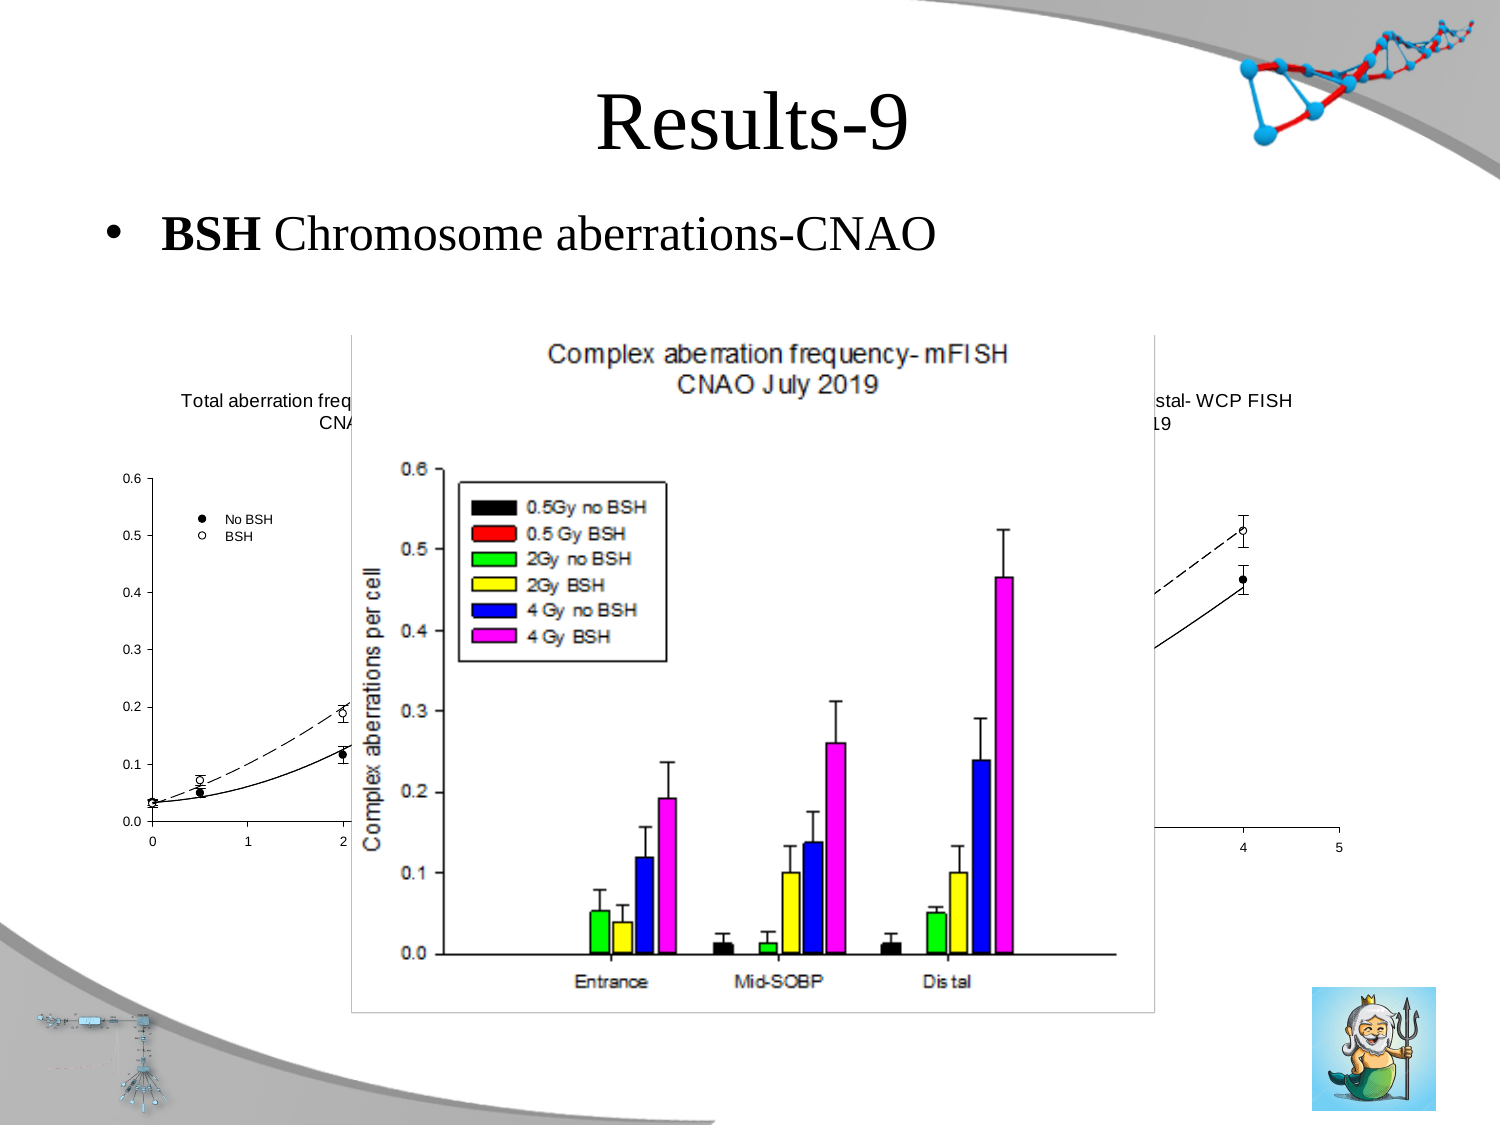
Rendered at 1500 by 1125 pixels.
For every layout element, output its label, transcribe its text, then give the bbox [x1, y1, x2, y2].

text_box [90, 389, 344, 881]
list BSH Chromosome aberrations-CNAO [90, 193, 1466, 932]
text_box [1162, 389, 1366, 887]
picture [0, 0, 1500, 1125]
title Results-9 [190, 58, 1316, 193]
